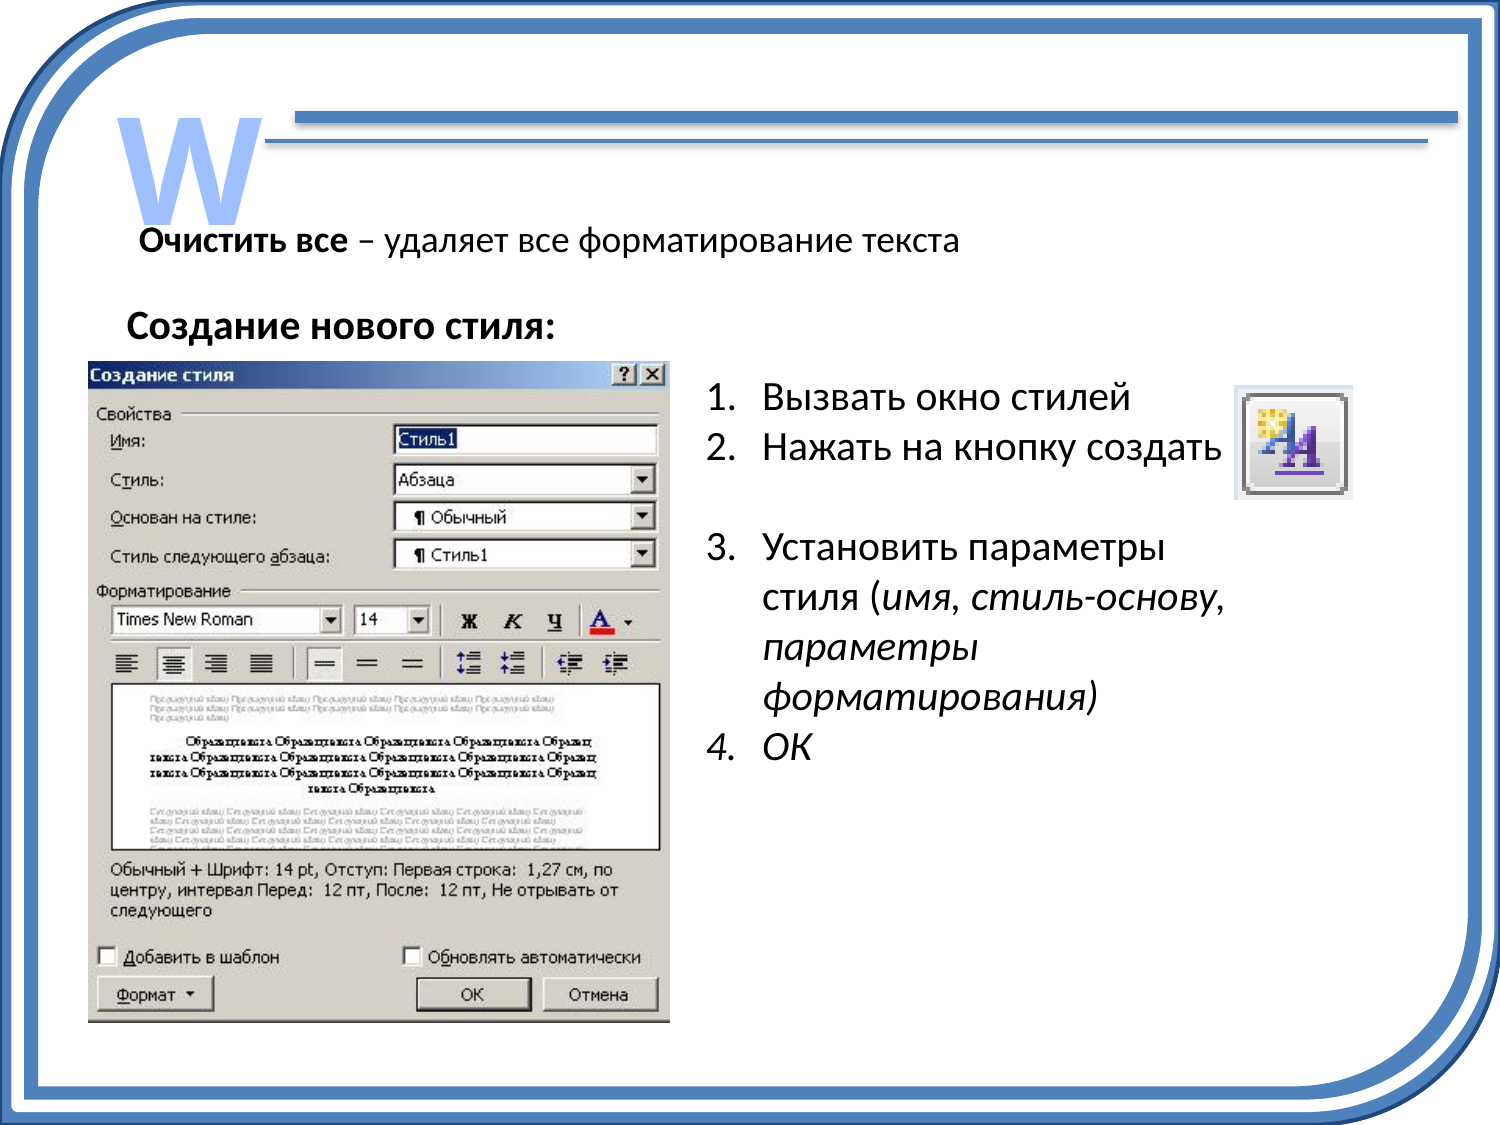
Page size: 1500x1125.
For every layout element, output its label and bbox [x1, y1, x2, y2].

text_box [0, 0, 1500, 1125]
picture [88, 361, 671, 1023]
picture [1233, 385, 1353, 500]
